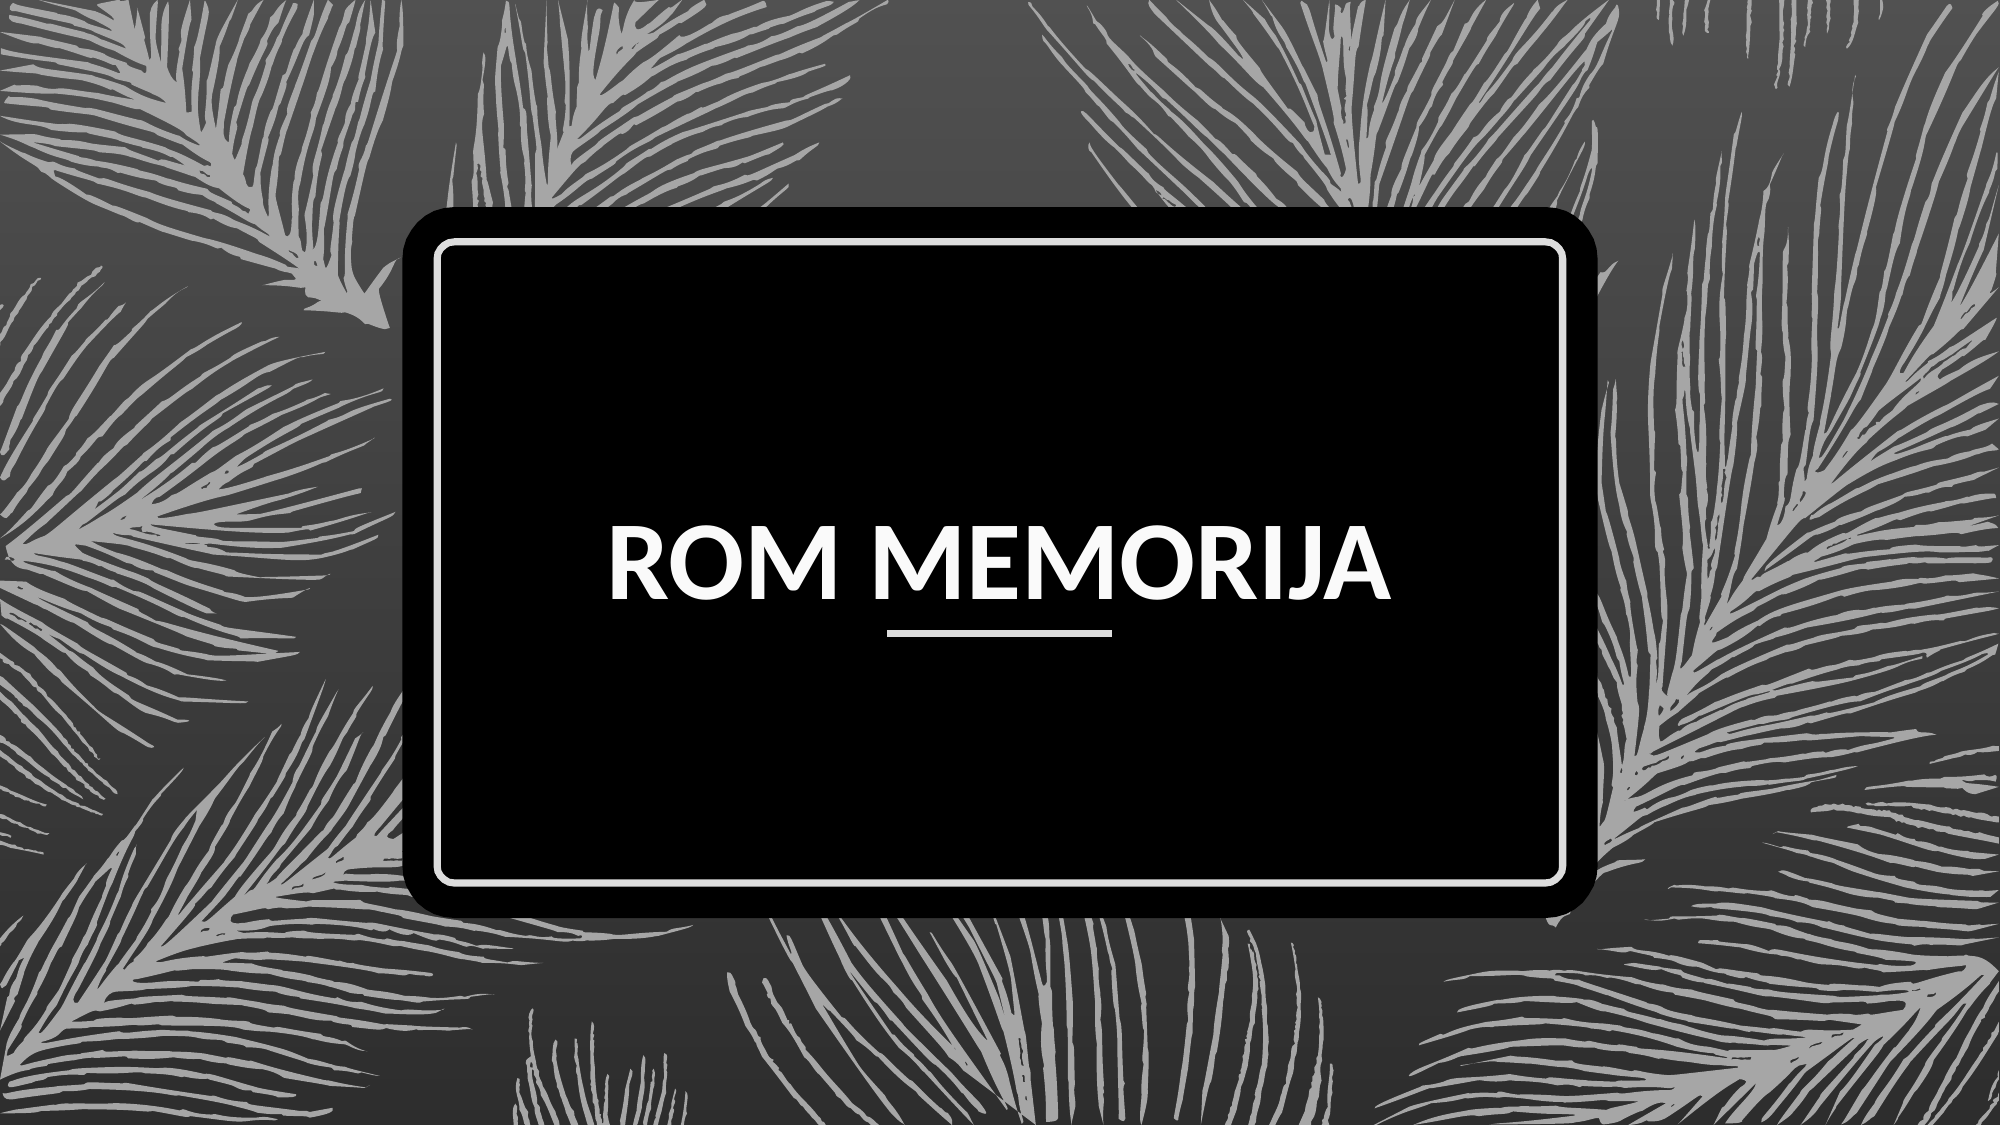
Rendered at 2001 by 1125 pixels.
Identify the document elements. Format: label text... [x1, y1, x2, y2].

title ROM MEMORIJA [518, 472, 1480, 633]
